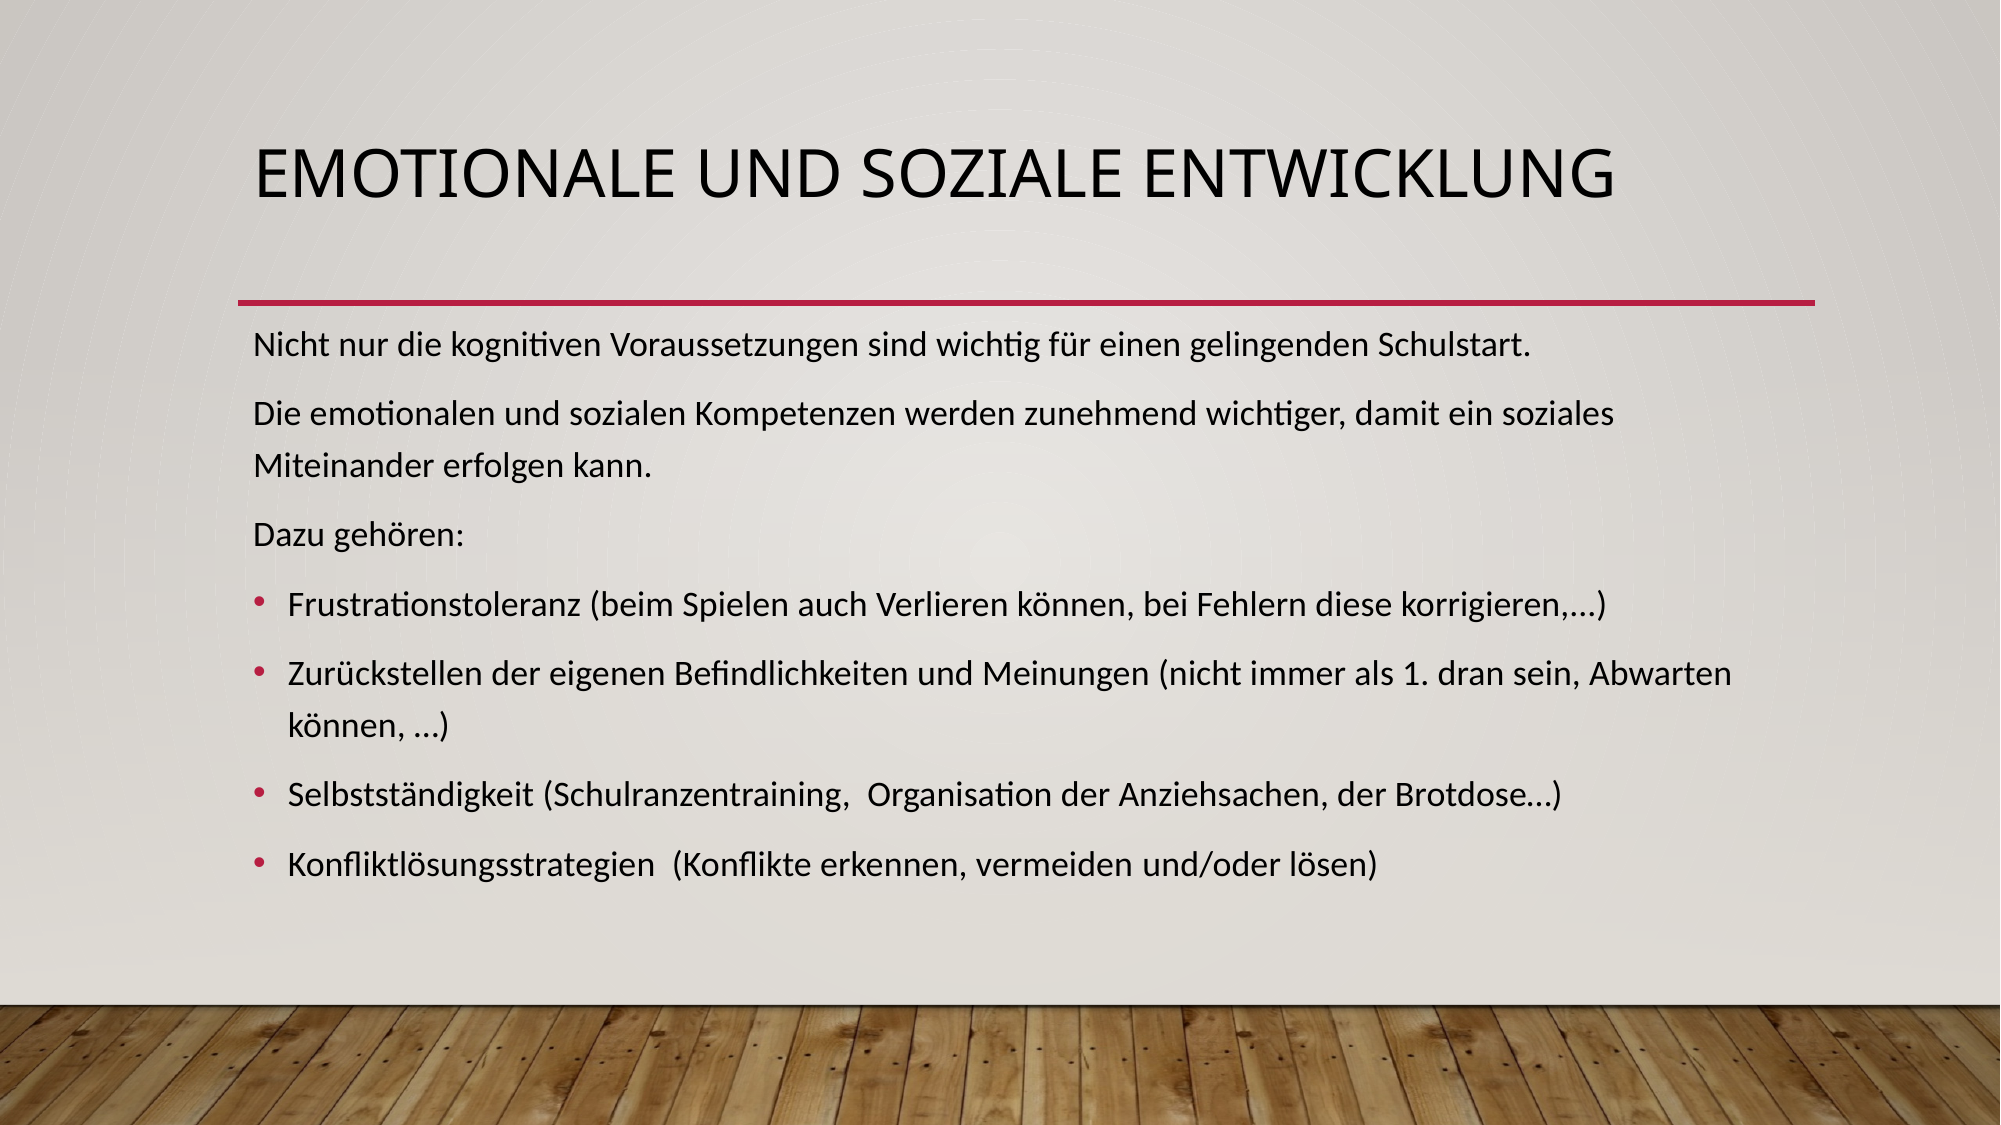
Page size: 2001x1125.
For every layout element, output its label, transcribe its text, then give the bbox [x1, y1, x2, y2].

title Emotionale und soziale Entwicklung [238, 131, 1814, 304]
picture [0, 1005, 2000, 1125]
list Nicht nur die kognitiven Voraussetzungen sind wichtig für einen gelingenden Schulstart. Die emotionalen und sozialen Kompetenzen werden zunehmend wichtiger, damit ein soziales Miteinander erfolgen kann. Dazu gehören: Frustrationstoleranz (beim Spielen auch Verlieren können, bei Fehlern diese korrigieren,...) Zurückstellen der eigenen Befindlichkeiten und Meinungen (nicht immer als 1. dran sein, Abwarten können, …) Selbstständigkeit (Schulranzentraining, Organisation der Anziehsachen, der Brotdose…) Konfliktlösungsstrategien (Konflikte erkennen, vermeiden und/oder lösen) [238, 304, 1814, 897]
